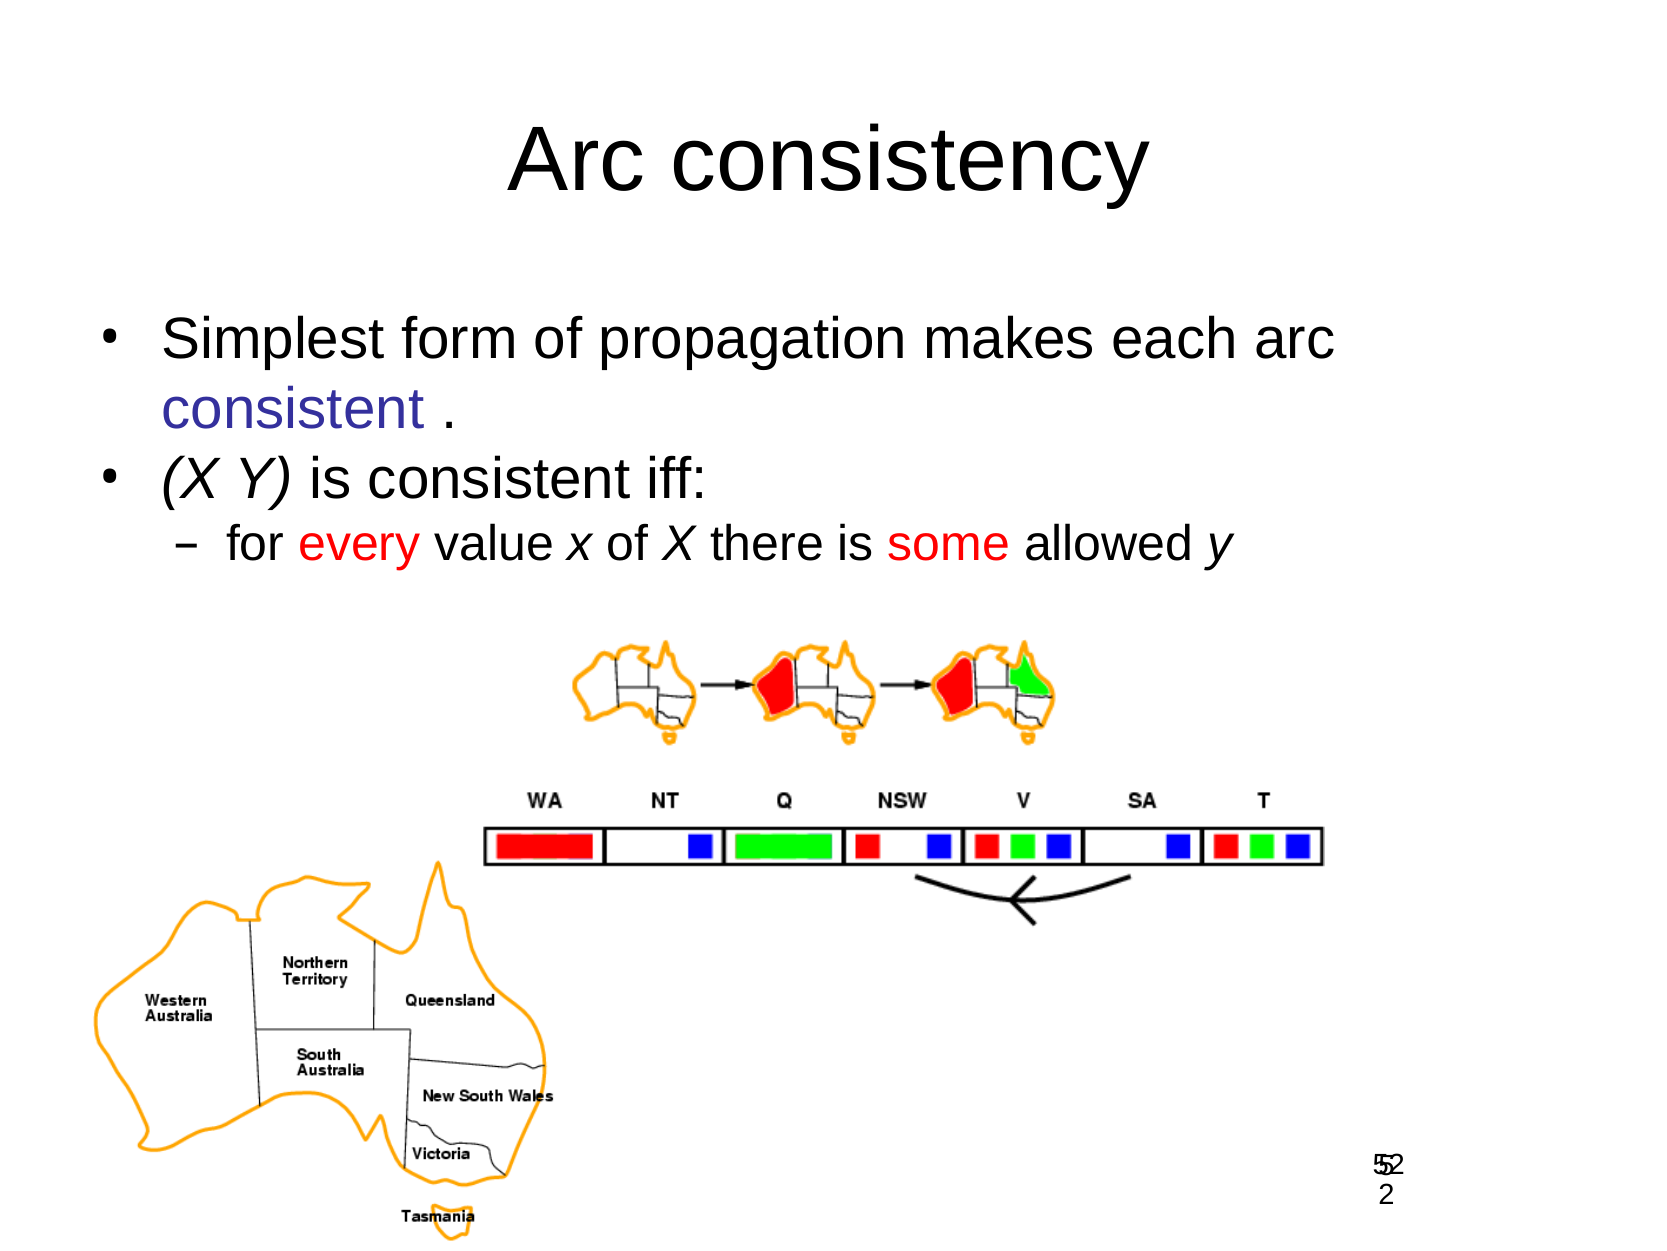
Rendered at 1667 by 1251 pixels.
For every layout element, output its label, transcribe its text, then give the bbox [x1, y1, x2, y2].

text_box 52 [1363, 1138, 1415, 1189]
title Arc consistency [82, 16, 1584, 291]
list Simplest form of propagation makes each arc consistent . (X Y) is consistent iff: for every value x of X there is some allowed y [82, 291, 1584, 1250]
picture [91, 638, 1326, 1243]
